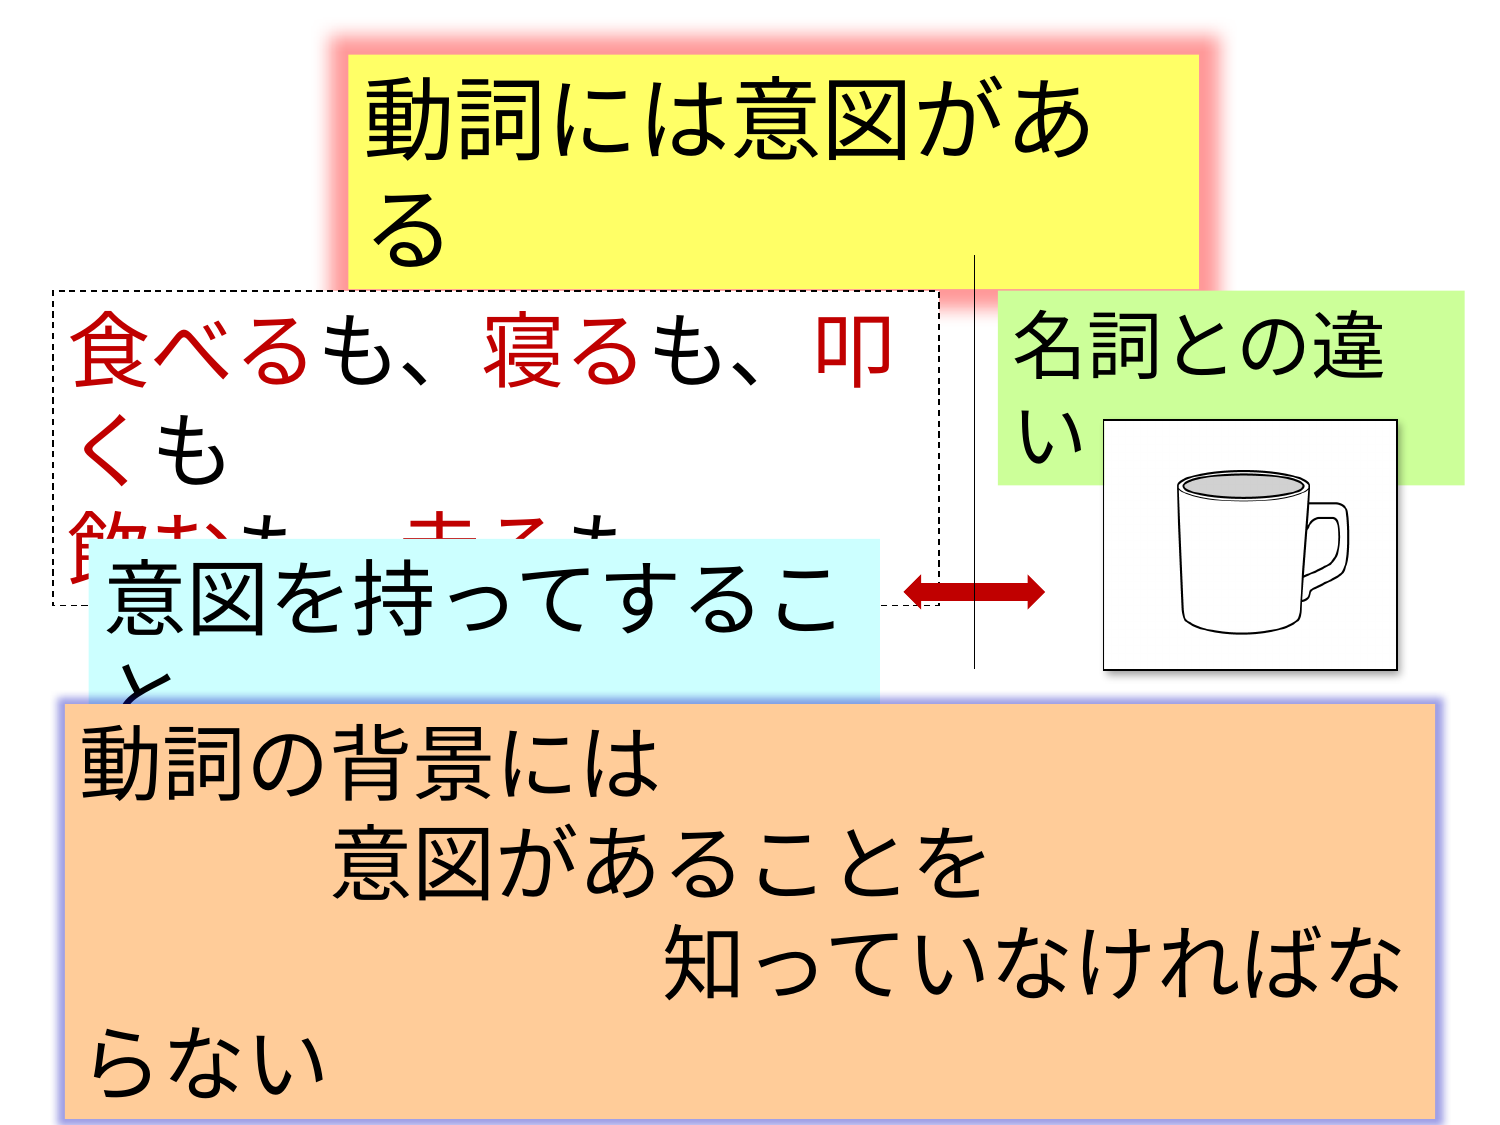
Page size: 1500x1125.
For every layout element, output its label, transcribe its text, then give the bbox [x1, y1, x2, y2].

text_box 動詞には意図がある [348, 54, 1199, 290]
picture [1104, 420, 1397, 670]
text_box 動詞の背景には 意図があることを 知っていなければならない [64, 704, 1436, 1119]
text_box [901, 572, 970, 612]
text_box 名詞との違い [997, 290, 1465, 486]
text_box 食べるも、寝るも、叩くも 飲むも、走るも・・ [53, 290, 939, 606]
text_box [979, 572, 1048, 612]
text_box 意図を持ってすること [88, 538, 880, 691]
